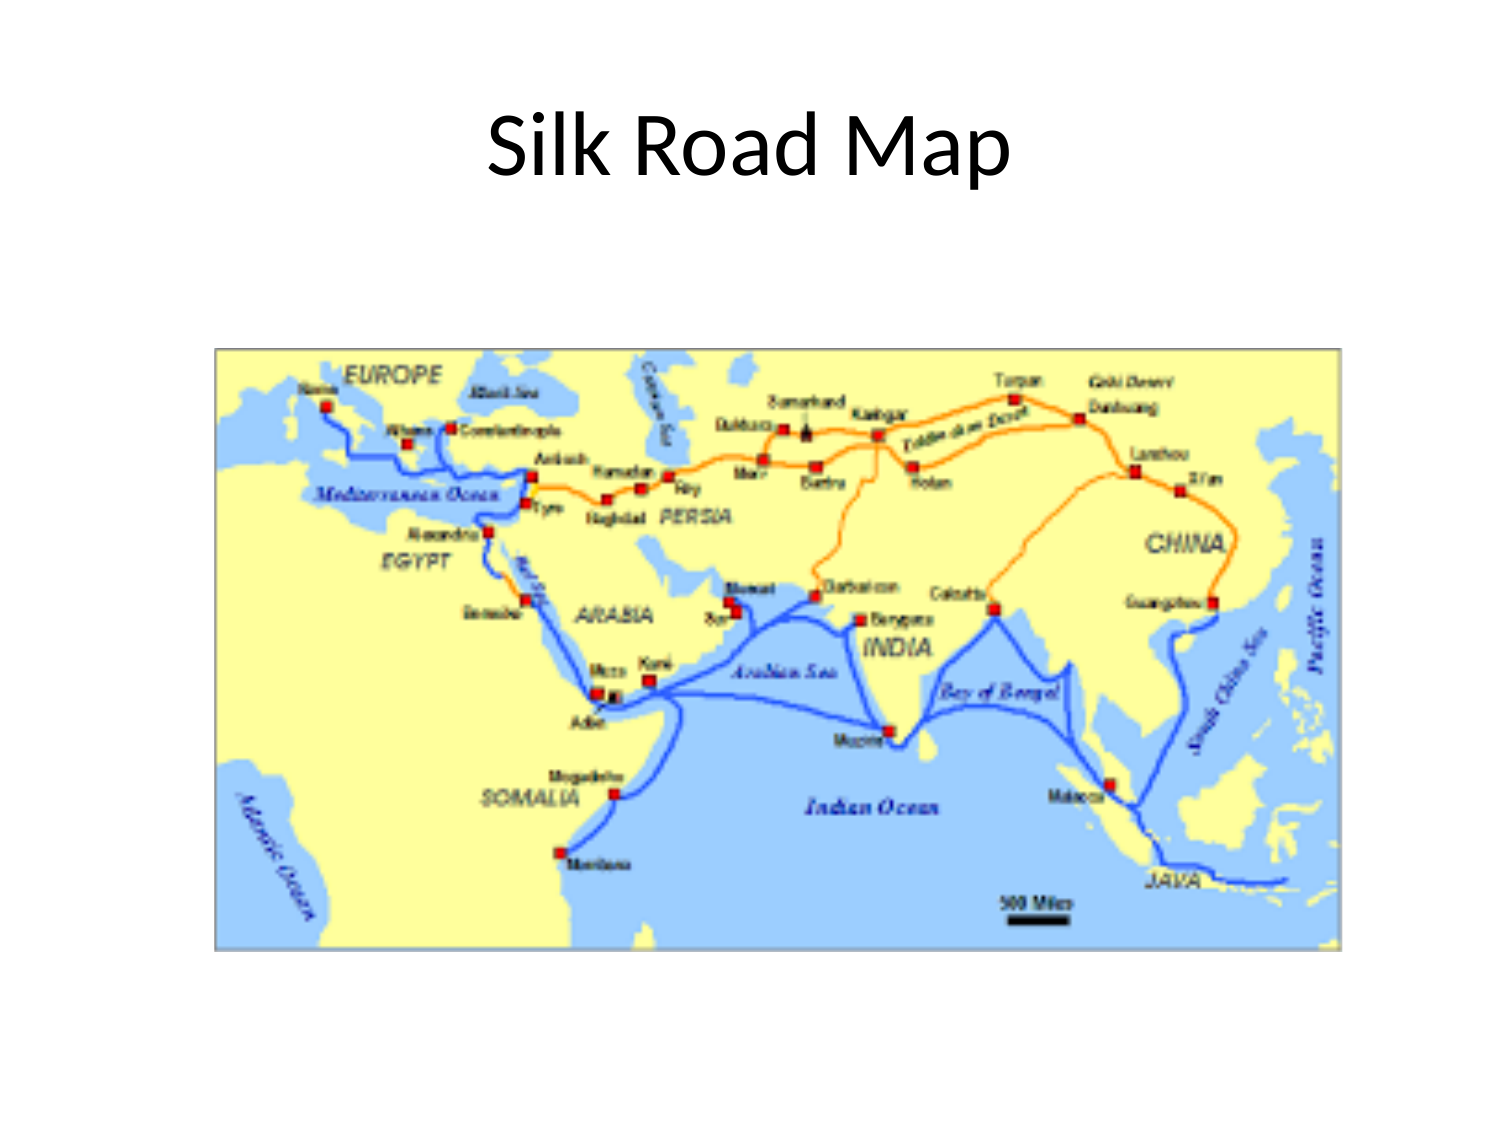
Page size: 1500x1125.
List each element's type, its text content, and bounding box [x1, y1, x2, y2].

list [214, 348, 1343, 952]
title Silk Road Map [75, 45, 1425, 233]
